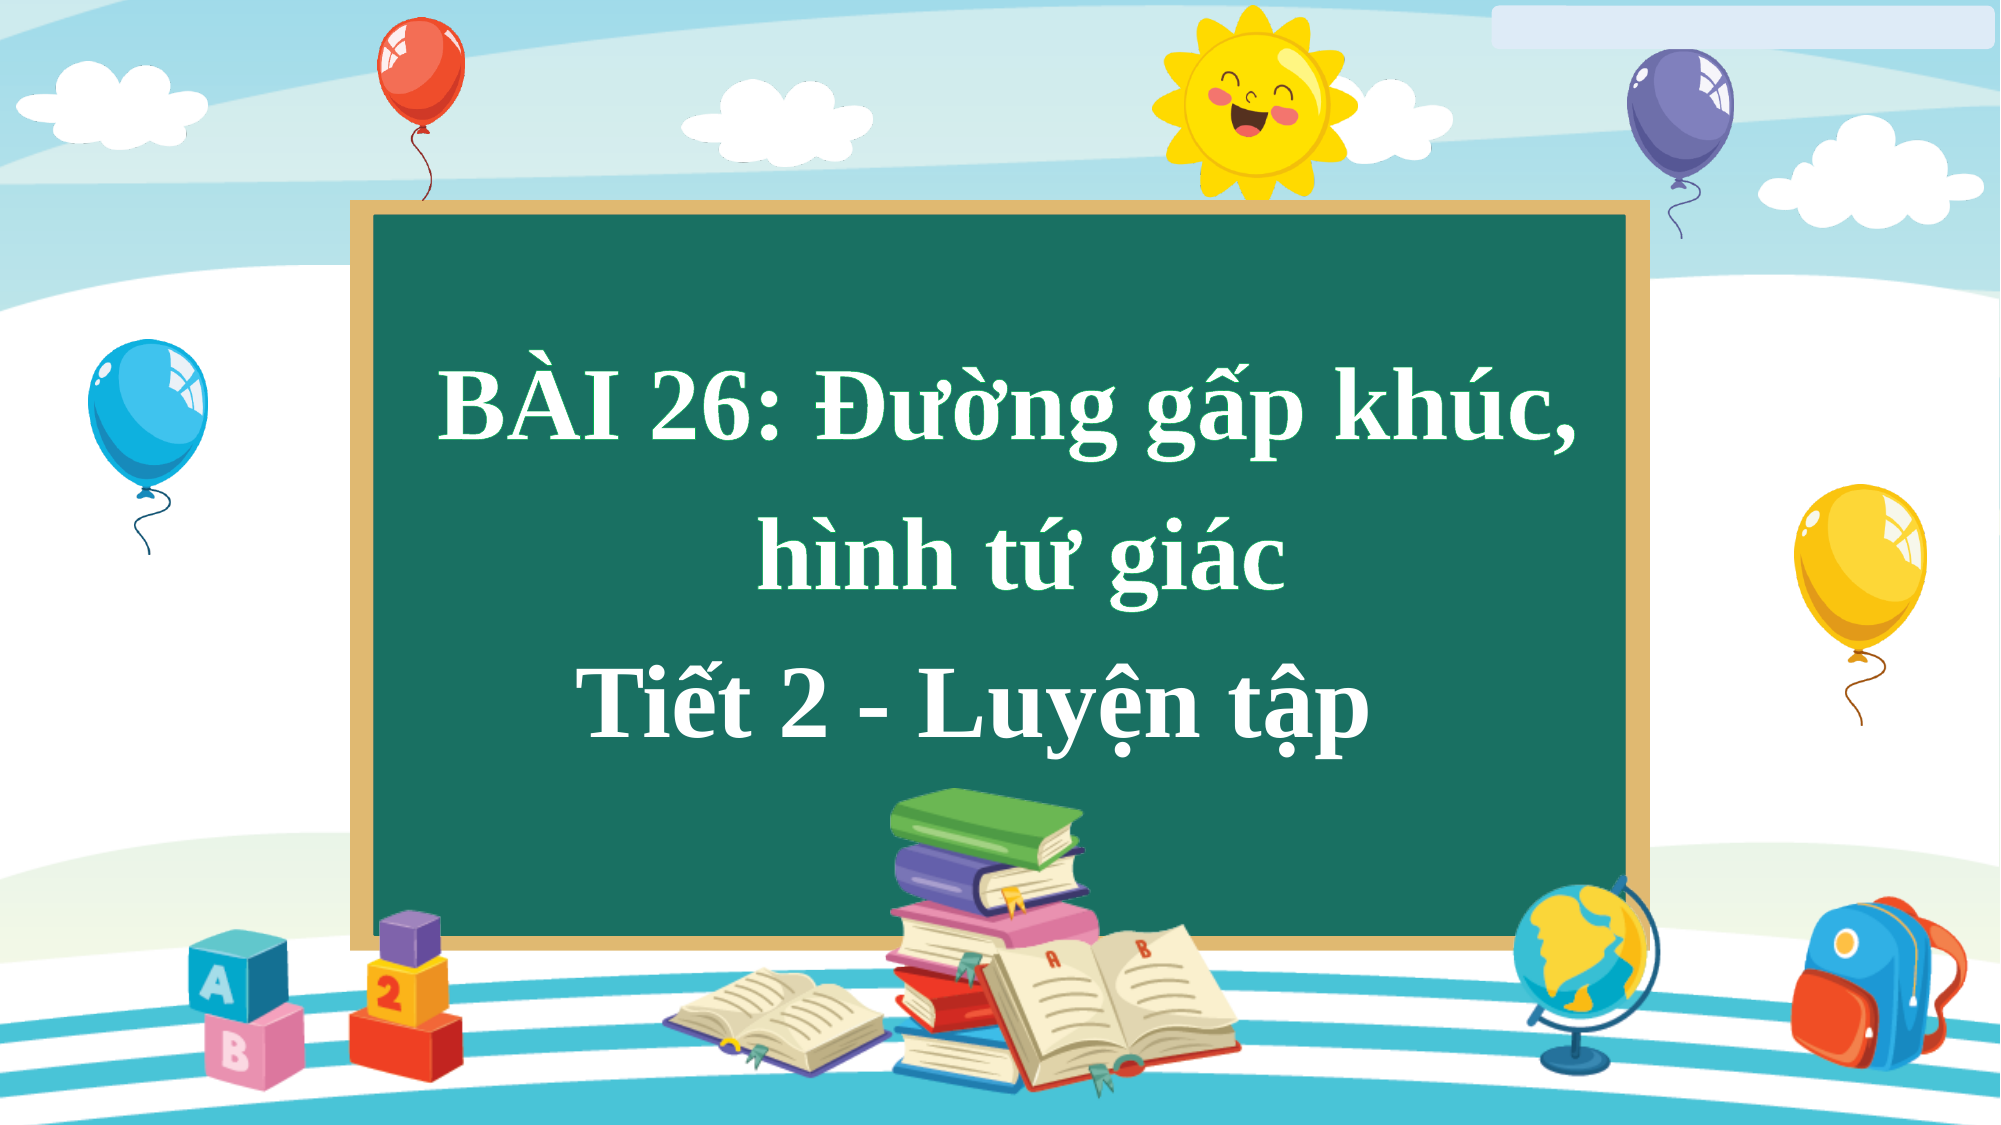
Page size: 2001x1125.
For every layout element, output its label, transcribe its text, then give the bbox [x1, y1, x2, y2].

picture [0, 0, 2000, 1125]
text_box [1490, 4, 1996, 51]
text_box BÀI 26: Đường gấp khúc, hình tứ giác [357, 302, 1659, 768]
